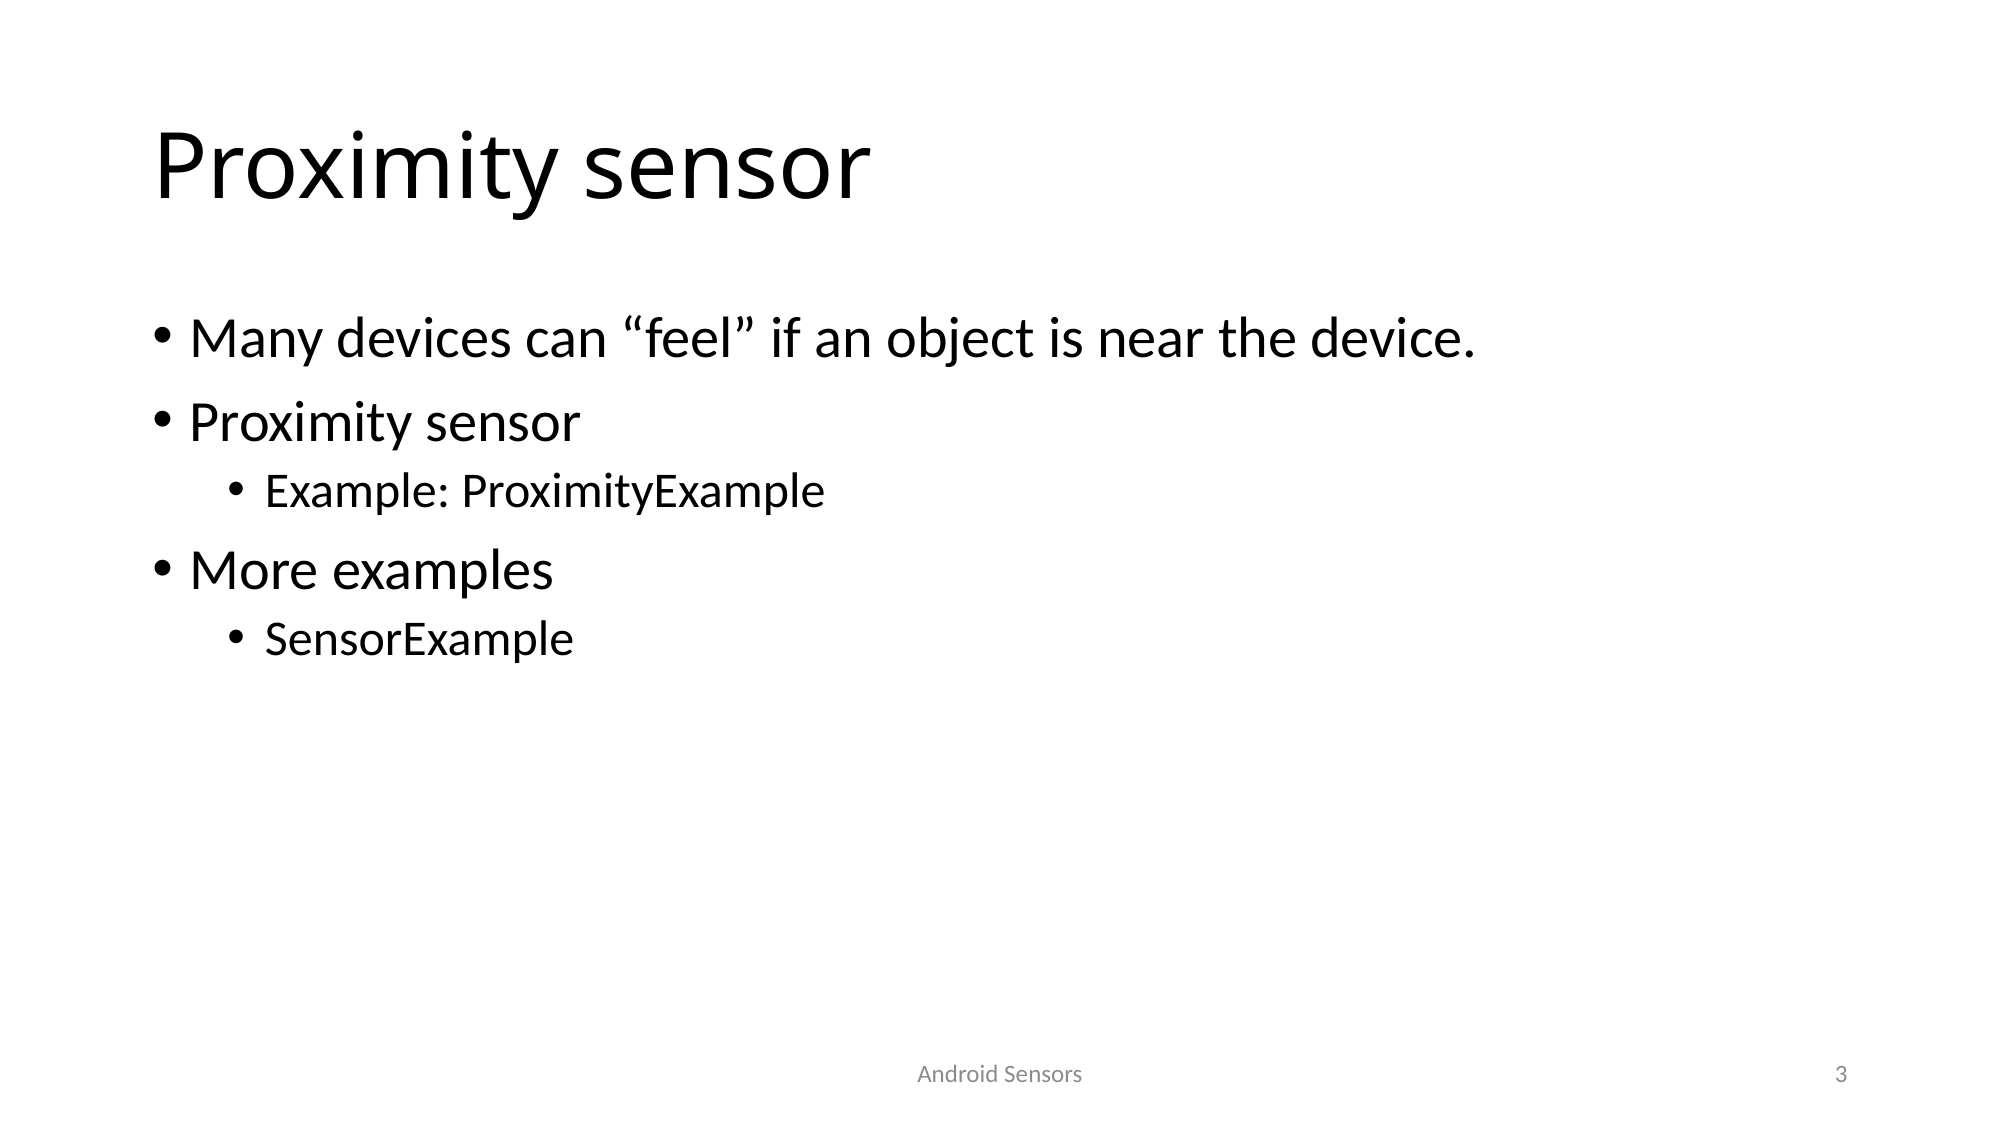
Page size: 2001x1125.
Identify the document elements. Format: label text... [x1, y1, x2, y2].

list Many devices can “feel” if an object is near the device. Proximity sensor Example: ProximityExample More examples SensorExample [137, 299, 1863, 1014]
title Proximity sensor [137, 59, 1863, 278]
footer Android Sensors [662, 1042, 1338, 1103]
slide_number 3 [1412, 1042, 1863, 1103]
